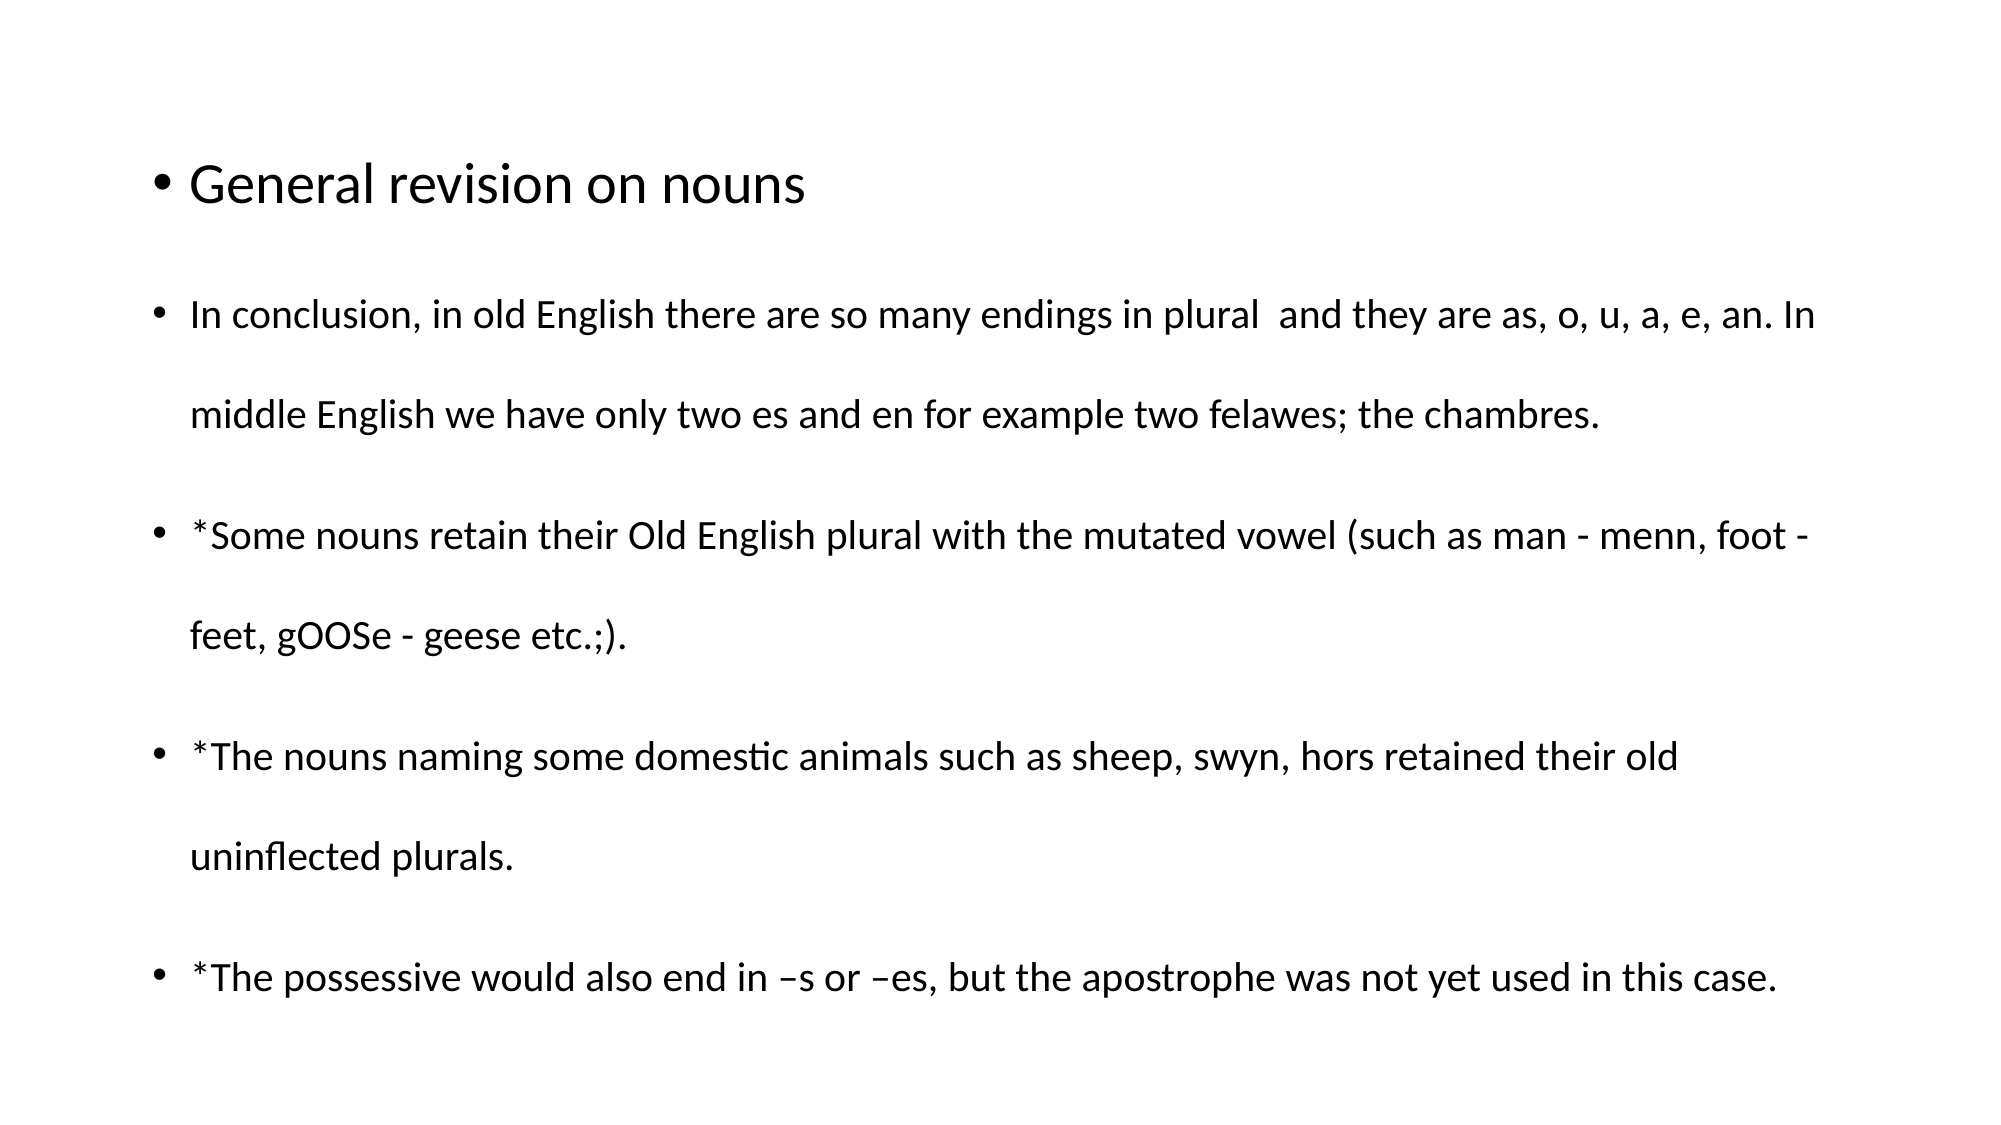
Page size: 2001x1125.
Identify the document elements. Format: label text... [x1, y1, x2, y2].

list General revision on nouns In conclusion, in old English there are so many endings in plural and they are as, o, u, a, e, an. In middle English we have only two es and en for example two felawes; the chambres. *Some nouns retain their Old English plural with the mutated vowel (such as man - menn, foot -feet, gOOSe - geese etc.;). *The nouns naming some domestic animals such as sheep, swyn, hors retained their old uninflected plurals. *The possessive would also end in –s or –es, but the apostrophe was not yet used in this case. [137, 145, 1863, 1014]
